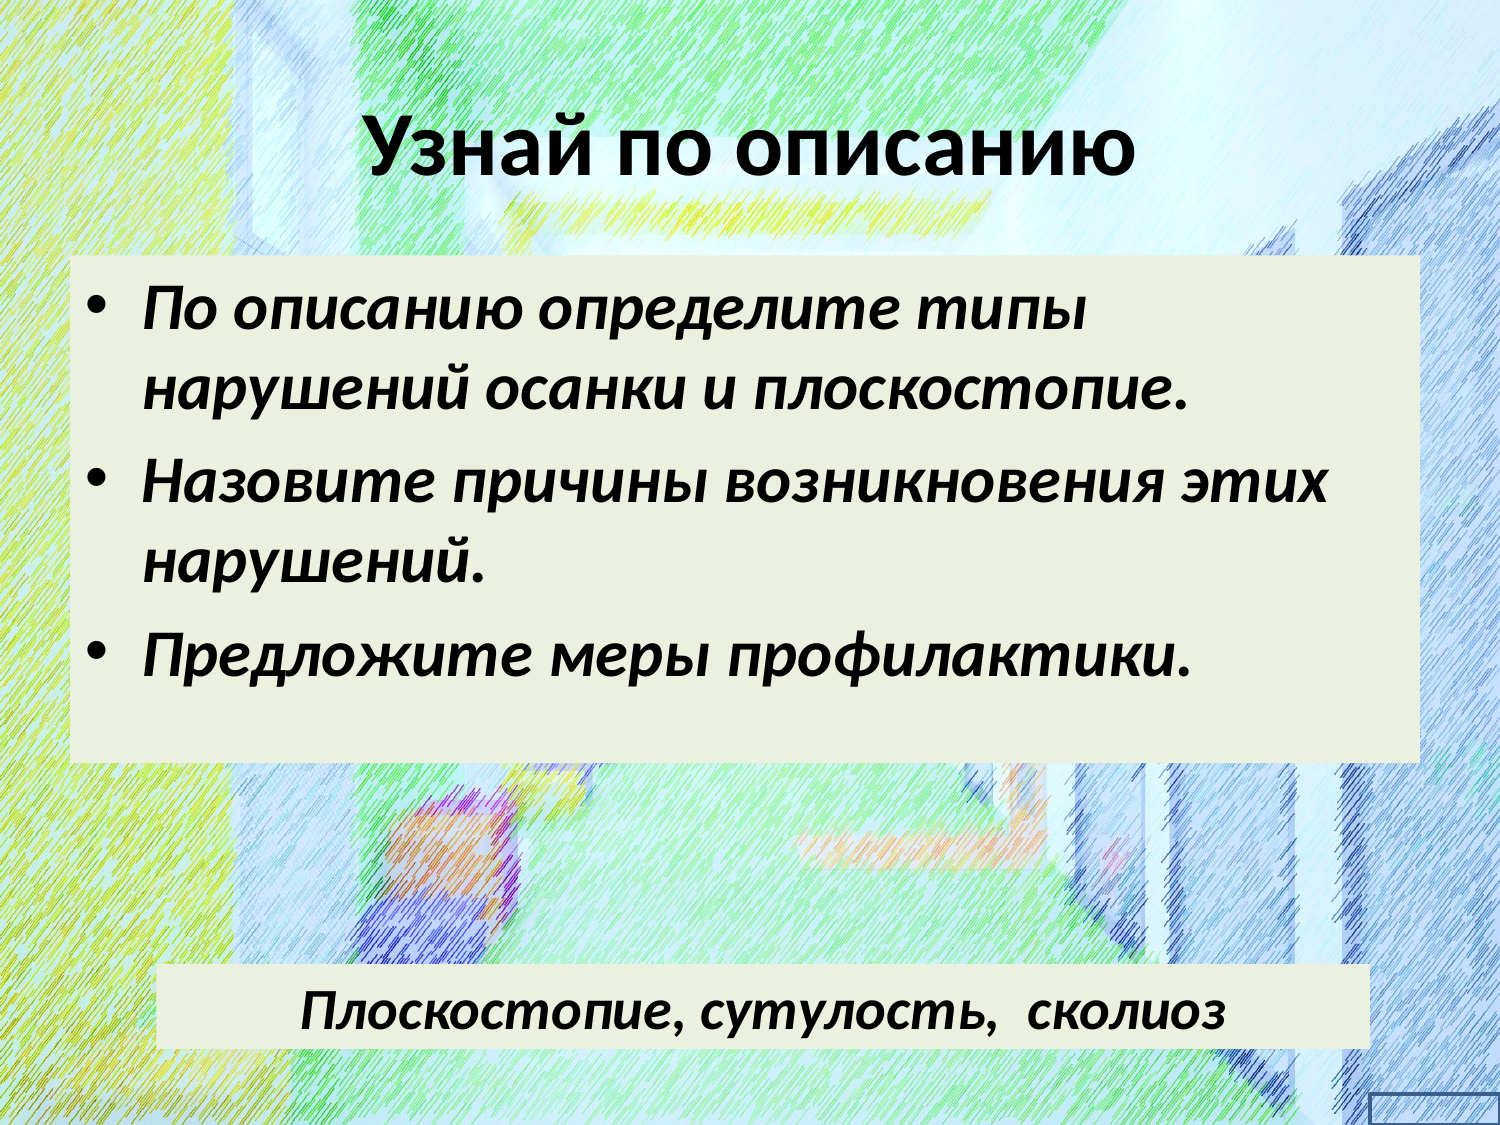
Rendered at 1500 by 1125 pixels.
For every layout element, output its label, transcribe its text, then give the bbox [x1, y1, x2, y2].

list По описанию определите типы нарушений осанки и плоскостопие. Назовите причины возникновения этих нарушений. Предложите меры профилактики. [70, 255, 1420, 764]
text_box [1368, 1092, 1500, 1125]
text_box Плоскостопие, сутулость, сколиоз [156, 964, 1370, 1049]
picture [0, 0, 1500, 1125]
title Узнай по описанию [75, 45, 1425, 233]
